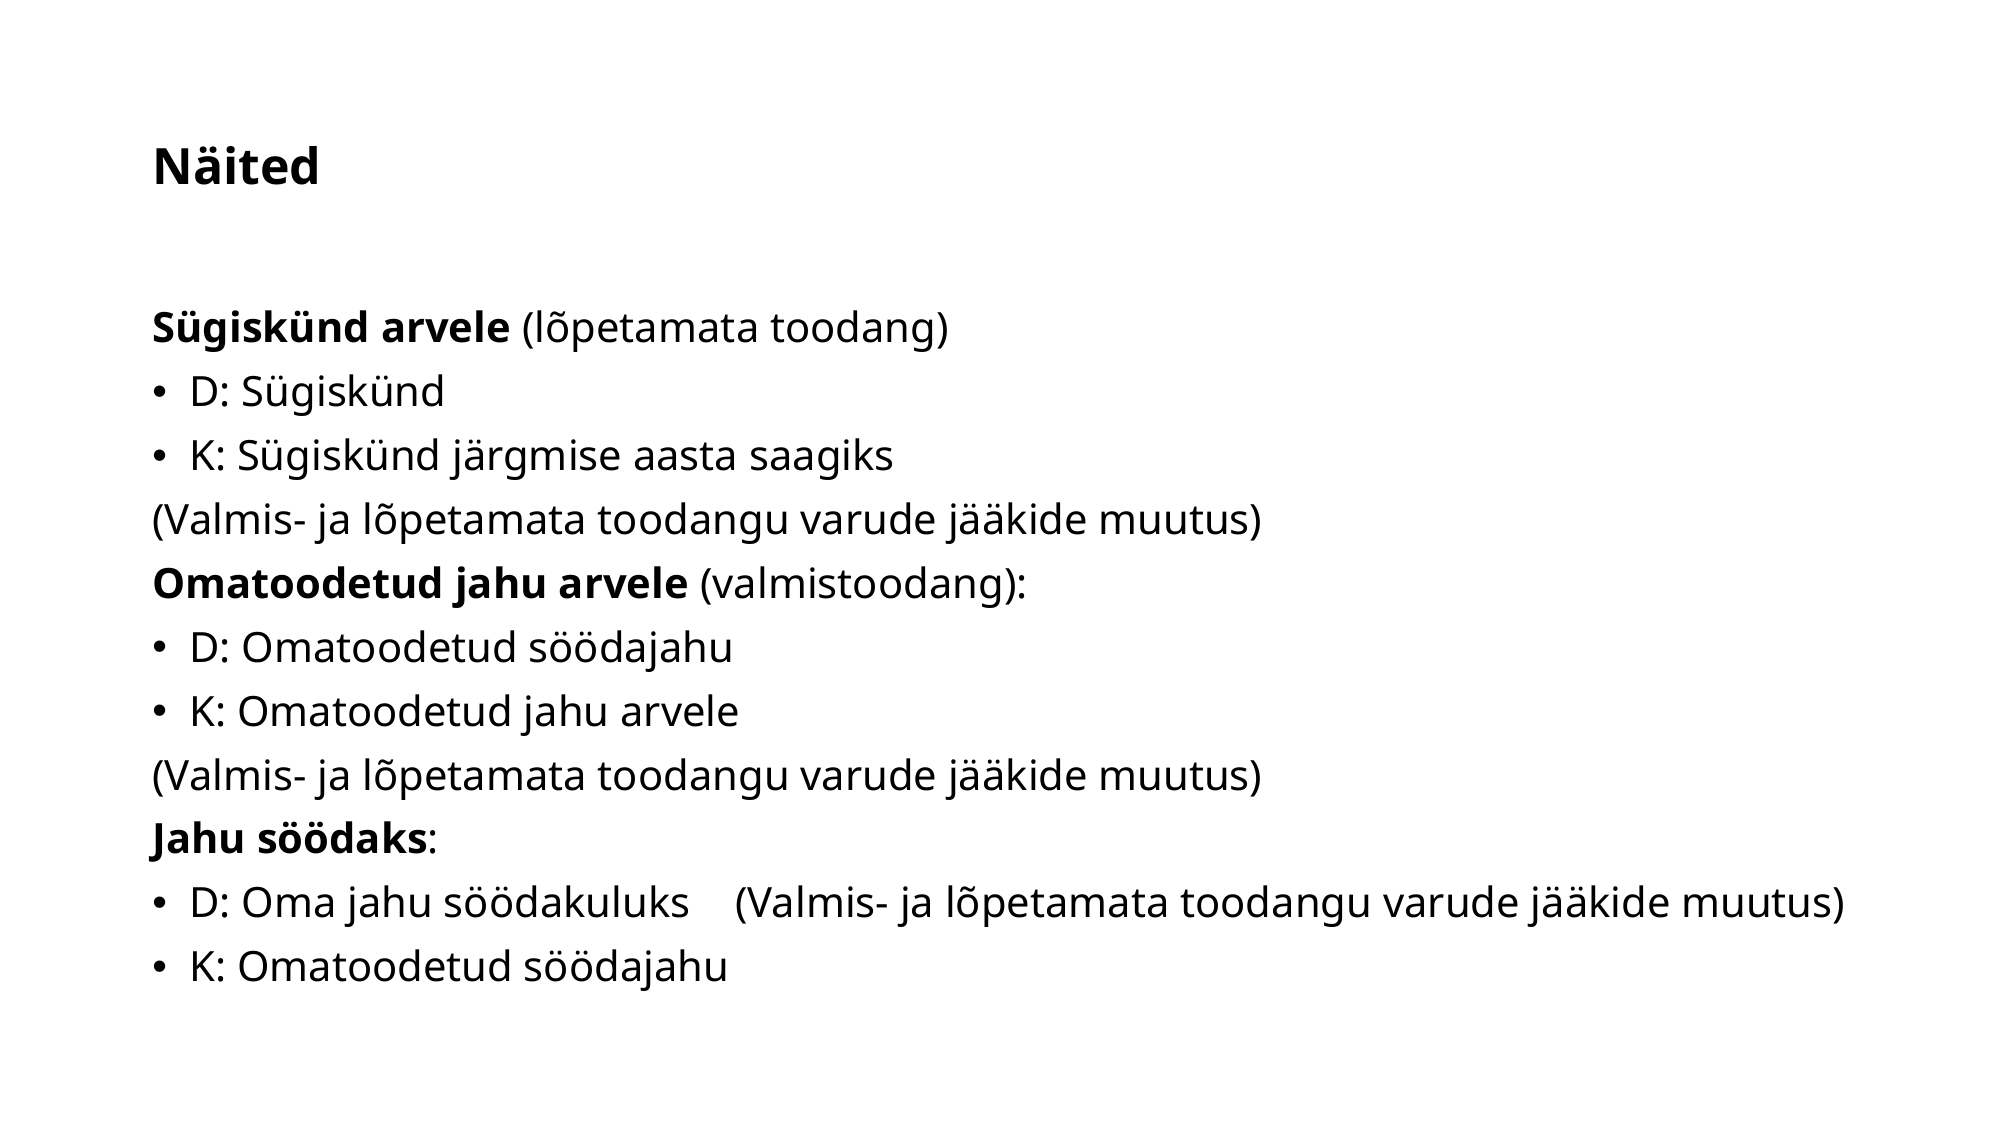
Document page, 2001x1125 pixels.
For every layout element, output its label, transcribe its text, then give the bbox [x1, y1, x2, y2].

list Sügiskünd arvele (lõpetamata toodang) D: Sügiskünd K: Sügiskünd järgmise aasta saagiks (Valmis- ja lõpetamata toodangu varude jääkide muutus) Omatoodetud jahu arvele (valmistoodang): D: Omatoodetud söödajahu K: Omatoodetud jahu arvele (Valmis- ja lõpetamata toodangu varude jääkide muutus) Jahu söödaks: D: Oma jahu söödakuluks (Valmis- ja lõpetamata toodangu varude jääkide muutus) K: Omatoodetud söödajahu [137, 299, 1863, 1014]
title Näited [137, 59, 1863, 278]
